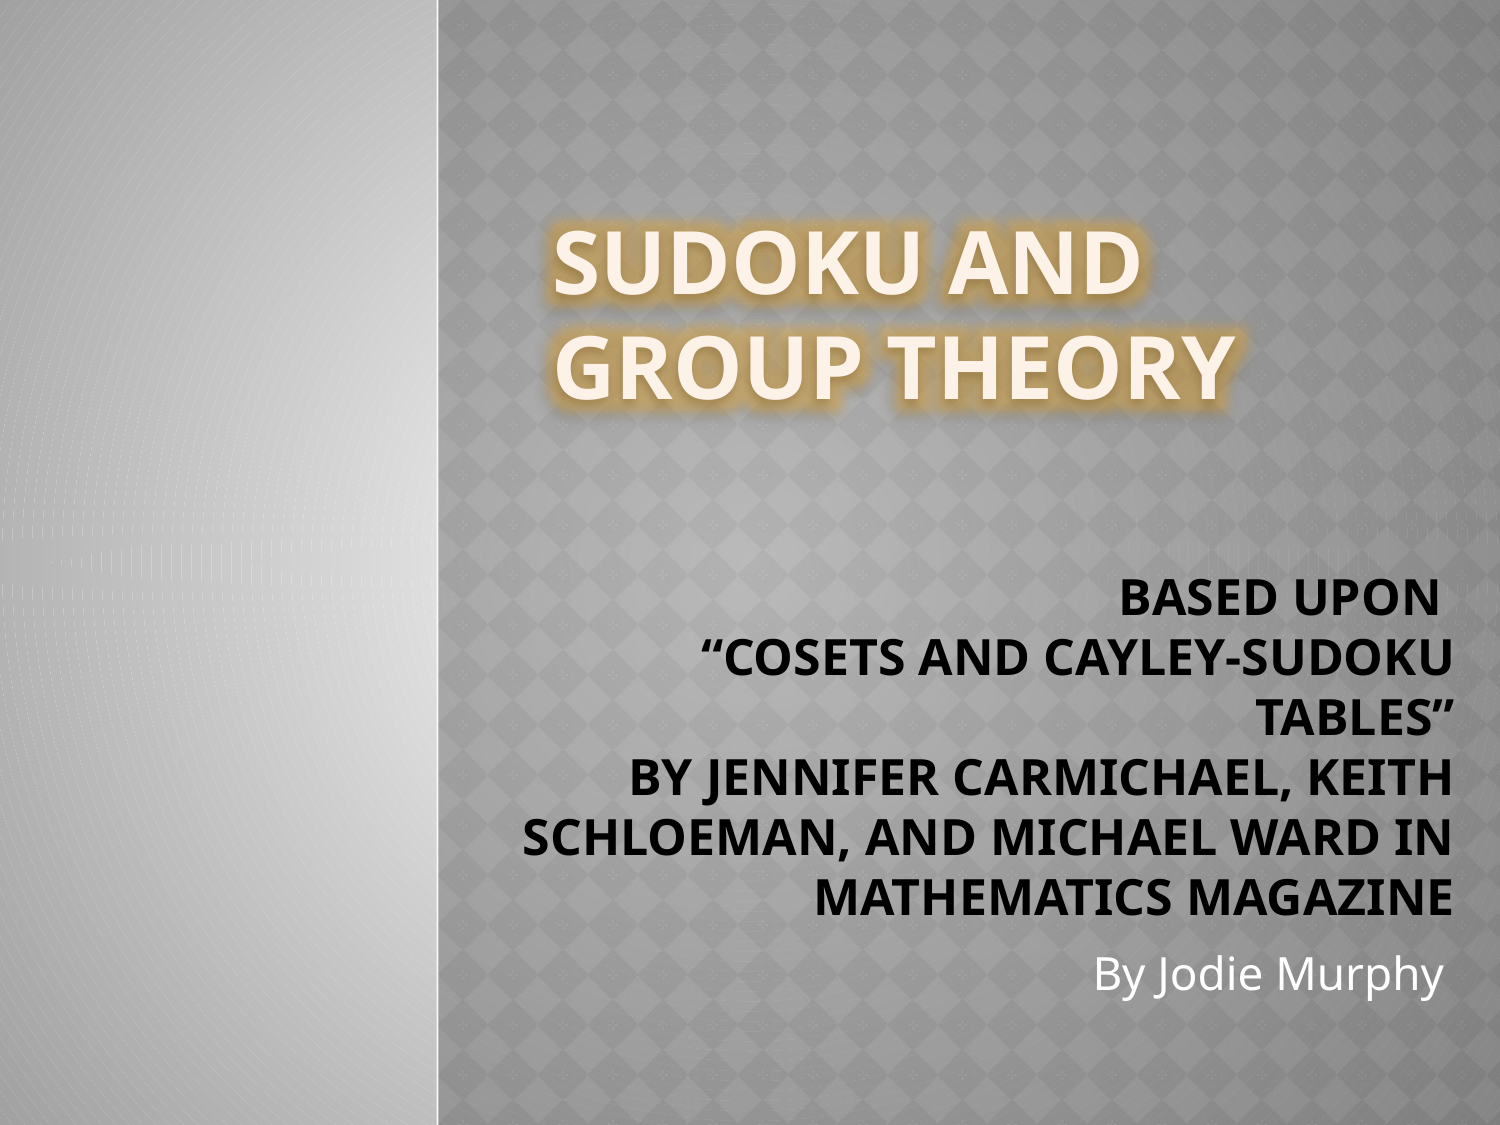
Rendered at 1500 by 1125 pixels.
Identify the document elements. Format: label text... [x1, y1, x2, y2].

subtitle By Jodie Murphy [612, 944, 1452, 1125]
text_box Sudoku and group Theory [537, 199, 1300, 425]
title Based upon “Cosets and cayley-sudoku tables” by jennifer carmichael, keith schloeman, and michael ward in Mathematics magazine [487, 350, 1463, 925]
